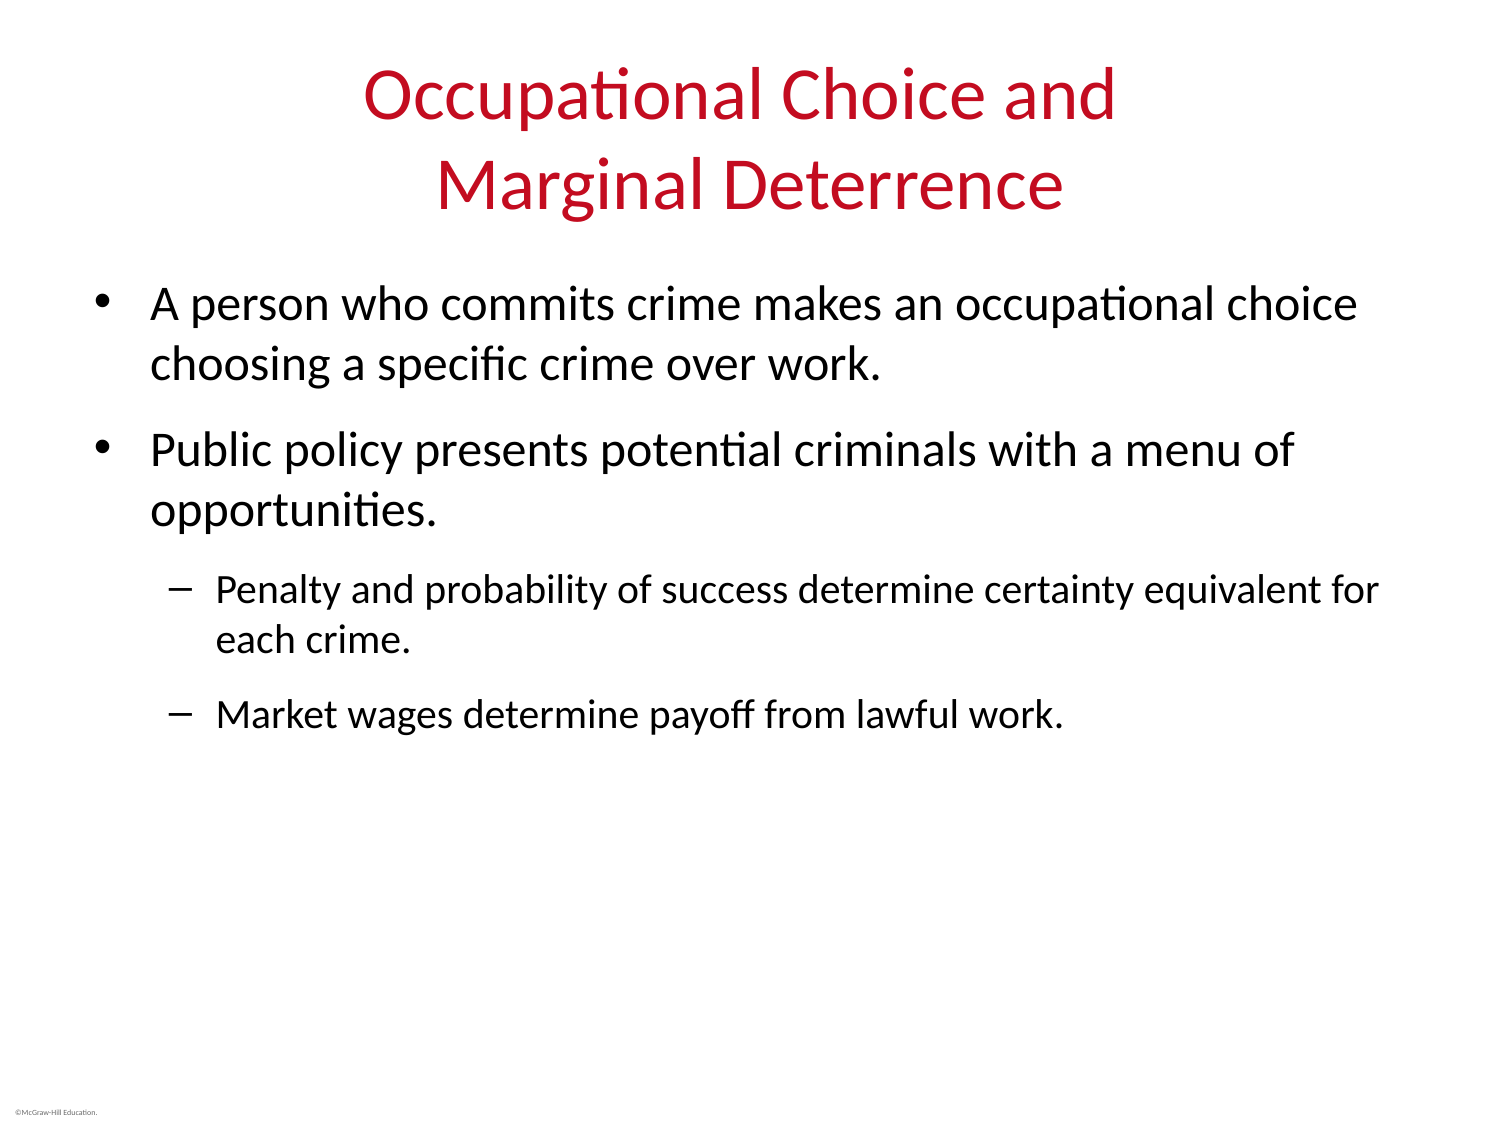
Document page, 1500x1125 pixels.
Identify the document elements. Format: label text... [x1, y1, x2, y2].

title Occupational Choice and Marginal Deterrence [0, 37, 1500, 213]
list A person who commits crime makes an occupational choice choosing a specific crime over work. Public policy presents potential criminals with a menu of opportunities. Penalty and probability of success determine certainty equivalent for each crime. Market wages determine payoff from lawful work. [78, 262, 1429, 763]
